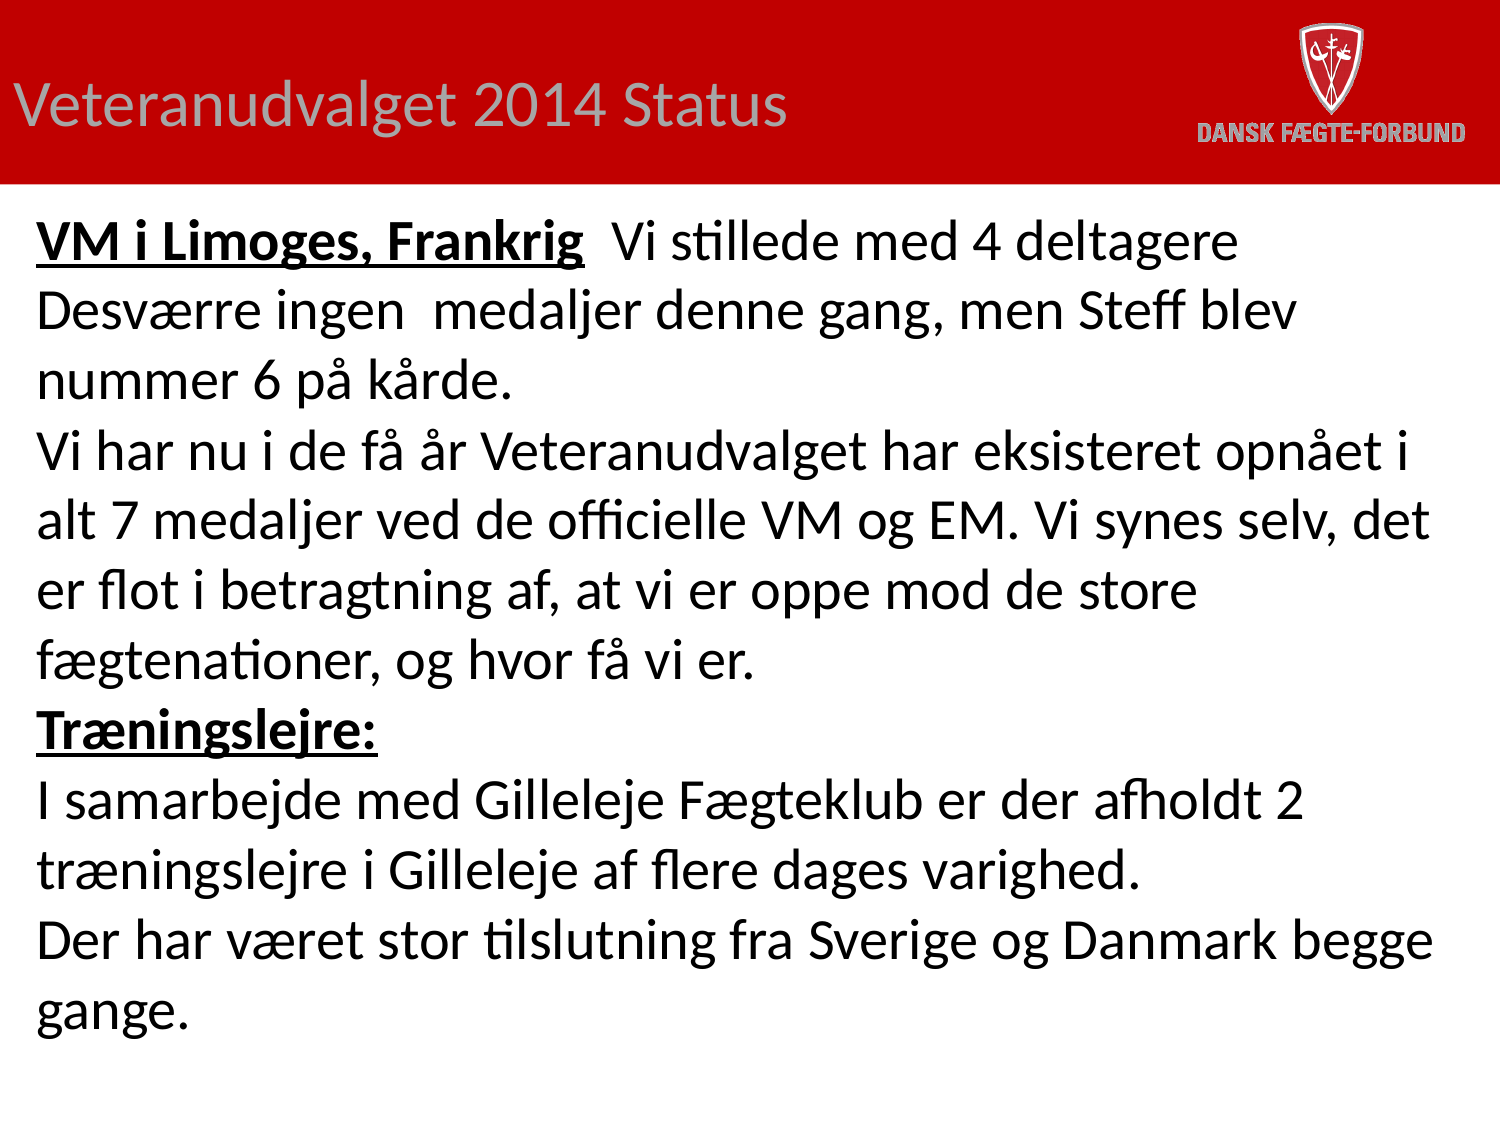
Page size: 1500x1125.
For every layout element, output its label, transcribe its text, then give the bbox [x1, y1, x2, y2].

text_box Veteranudvalget 2014 Status [0, 52, 917, 148]
text_box VM i Limoges, Frankrig Vi stillede med 4 deltagere Desværre ingen medaljer denne gang, men Steff blev nummer 6 på kårde. Vi har nu i de få år Veteranudvalget har eksisteret opnået i alt 7 medaljer ved de officielle VM og EM. Vi synes selv, det er flot i betragtning af, at vi er oppe mod de store fægtenationer, og hvor få vi er. Træningslejre: I samarbejde med Gilleleje Fægteklub er der afholdt 2 træningslejre i Gilleleje af flere dages varighed. Der har været stor tilslutning fra Sverige og Danmark begge gange. [21, 194, 1483, 1049]
picture [1198, 23, 1465, 142]
text_box [0, 0, 1500, 186]
